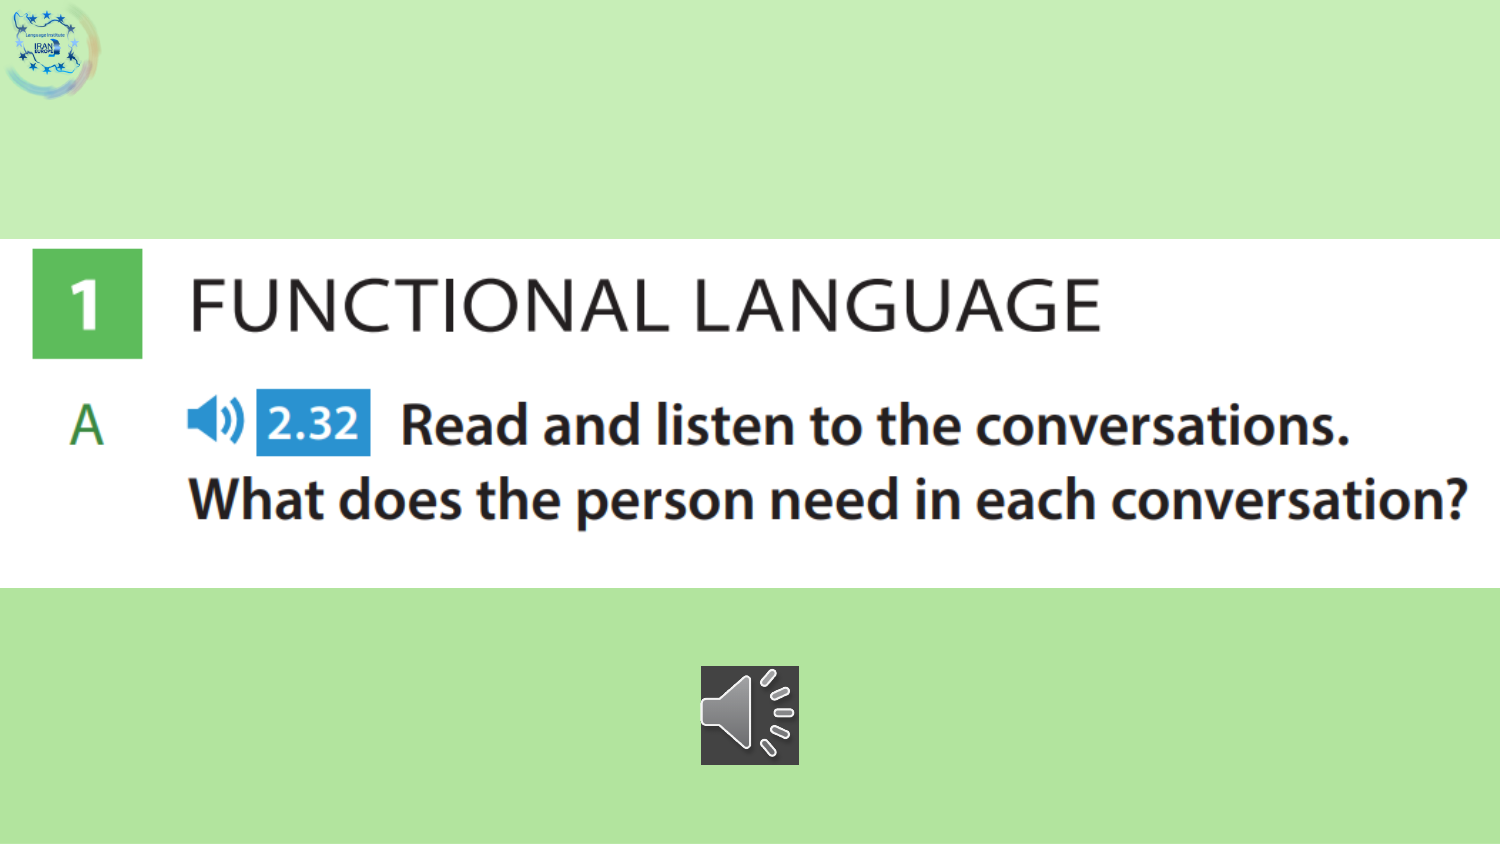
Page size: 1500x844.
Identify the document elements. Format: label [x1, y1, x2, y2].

picture [0, 0, 106, 103]
picture [0, 239, 1500, 588]
picture [699, 665, 801, 766]
